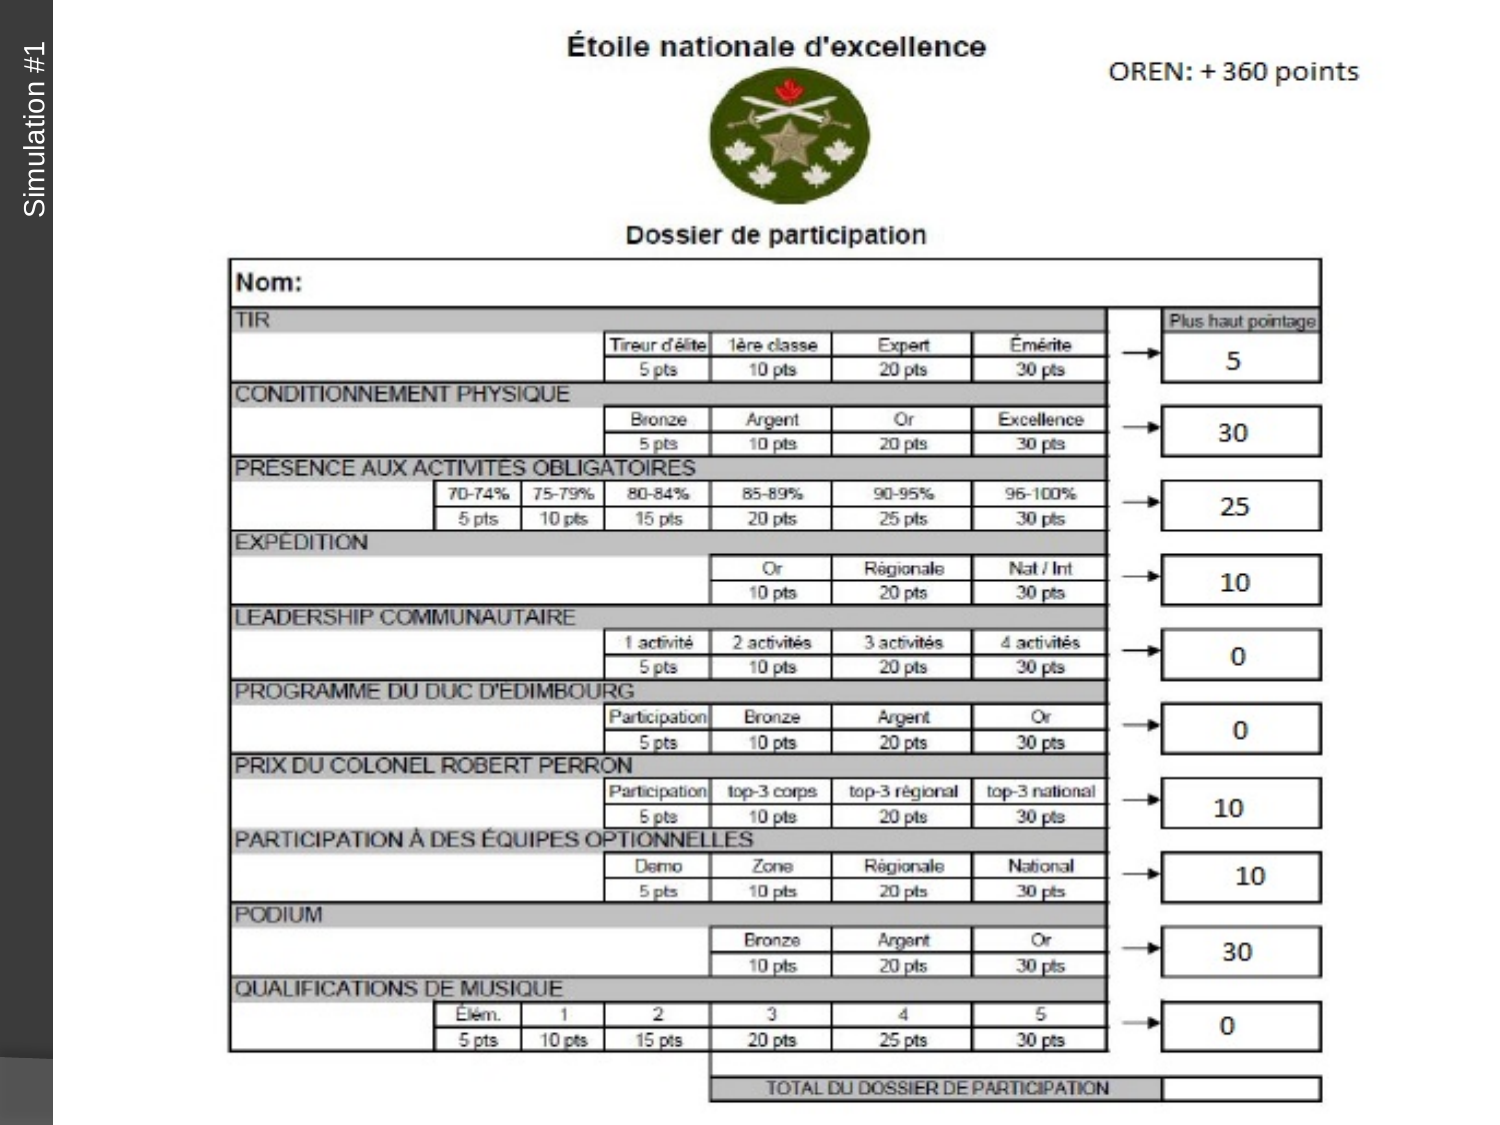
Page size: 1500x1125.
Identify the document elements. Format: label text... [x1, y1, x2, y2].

list Simulation #1 [0, 0, 43, 226]
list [52, 0, 1500, 1125]
